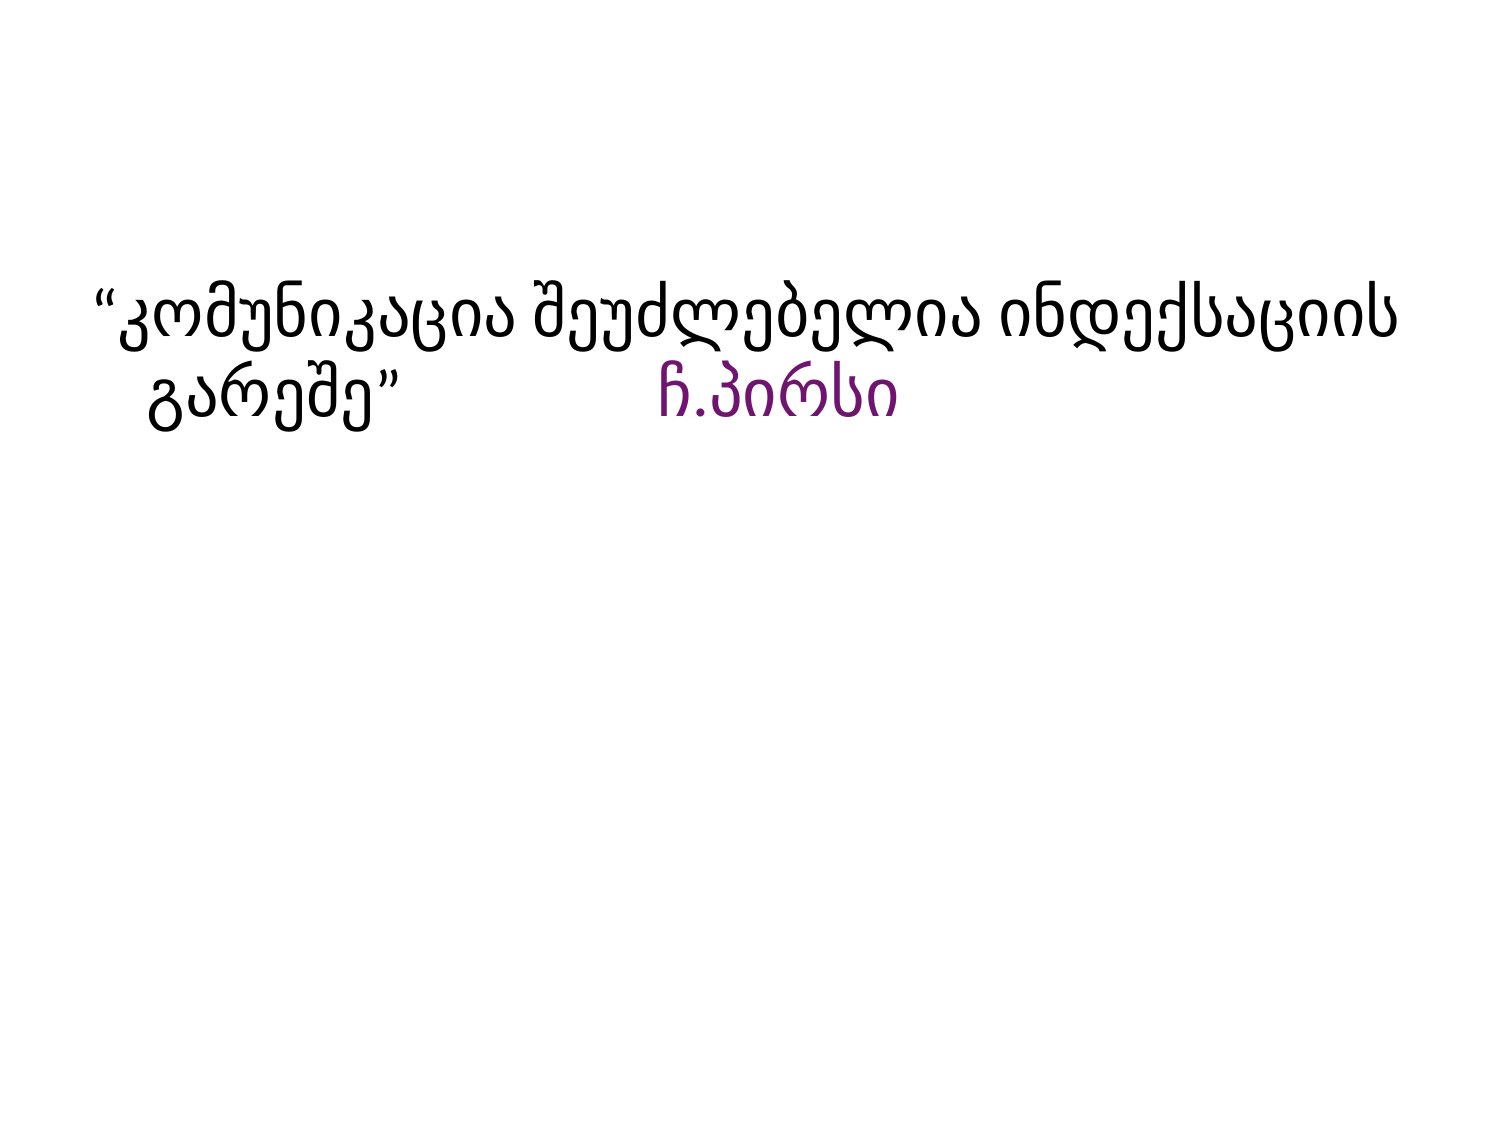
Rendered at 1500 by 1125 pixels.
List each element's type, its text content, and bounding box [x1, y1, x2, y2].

list “კომუნიკაცია შეუძლებელია ინდექსაციის გარეშე” ჩ.პირსი [75, 262, 1425, 1005]
